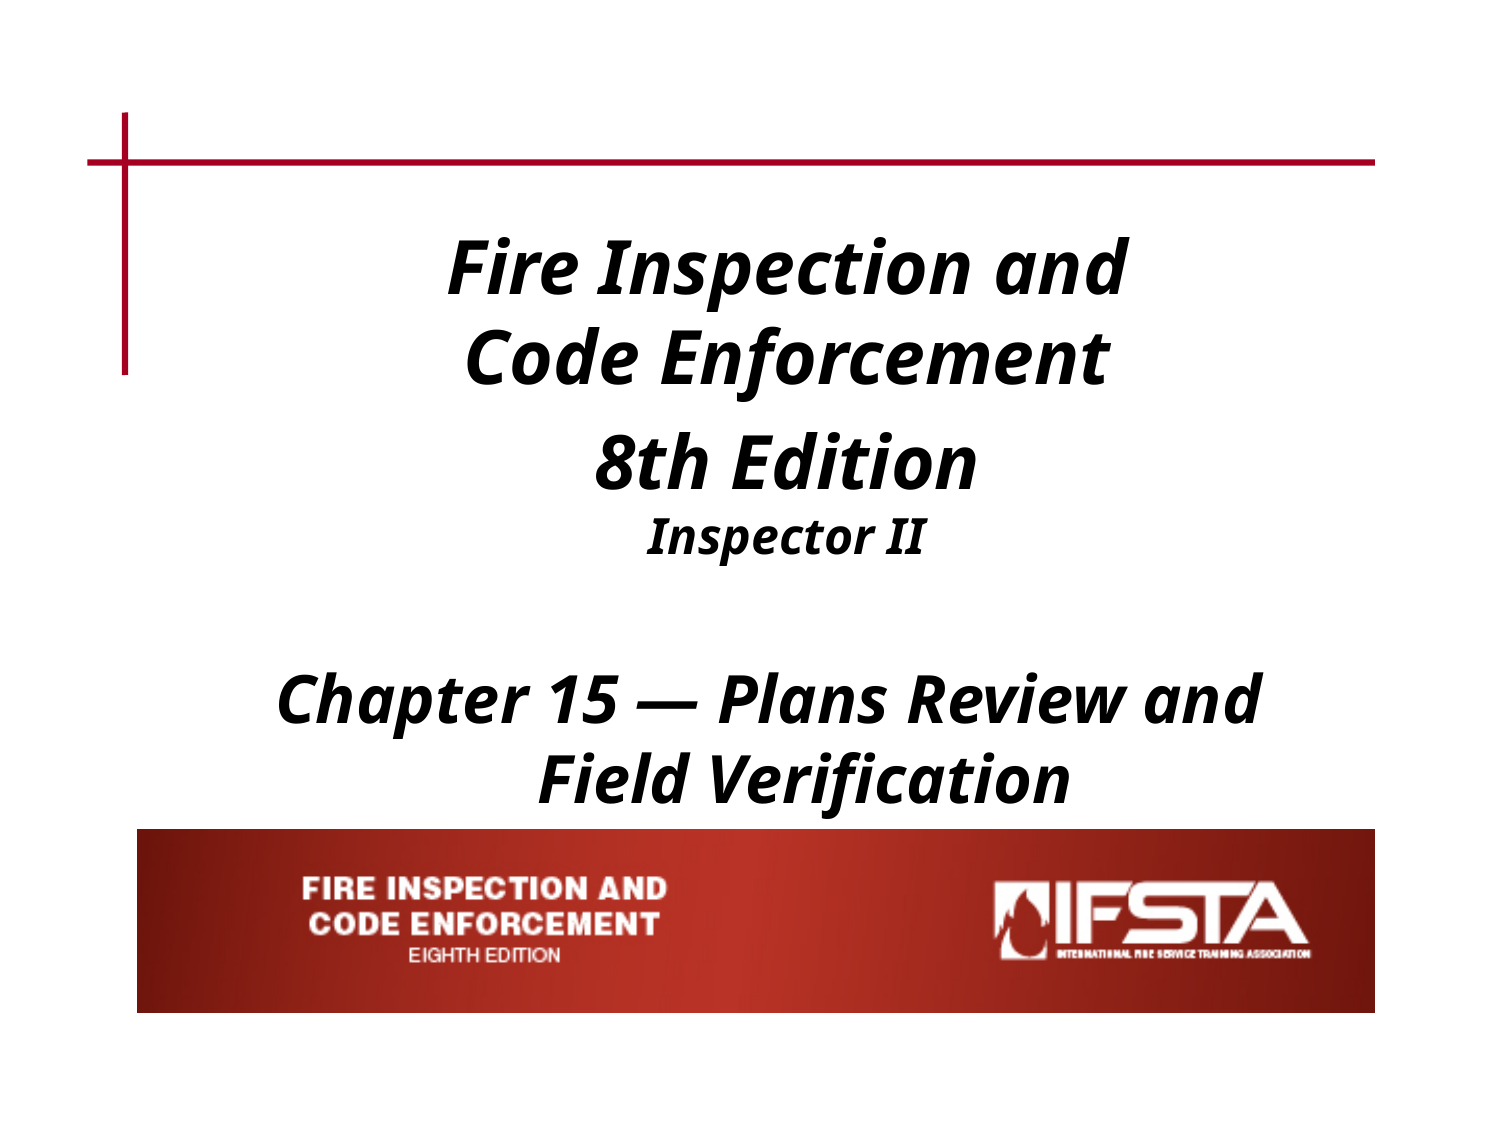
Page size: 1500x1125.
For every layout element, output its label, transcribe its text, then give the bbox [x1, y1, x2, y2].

picture [137, 860, 1375, 1013]
text_box Chapter 15 — Plans Review and Field Verification [124, 649, 1413, 860]
text_box Fire Inspection and Code Enforcement 8th Edition Inspector II [212, 212, 1363, 463]
